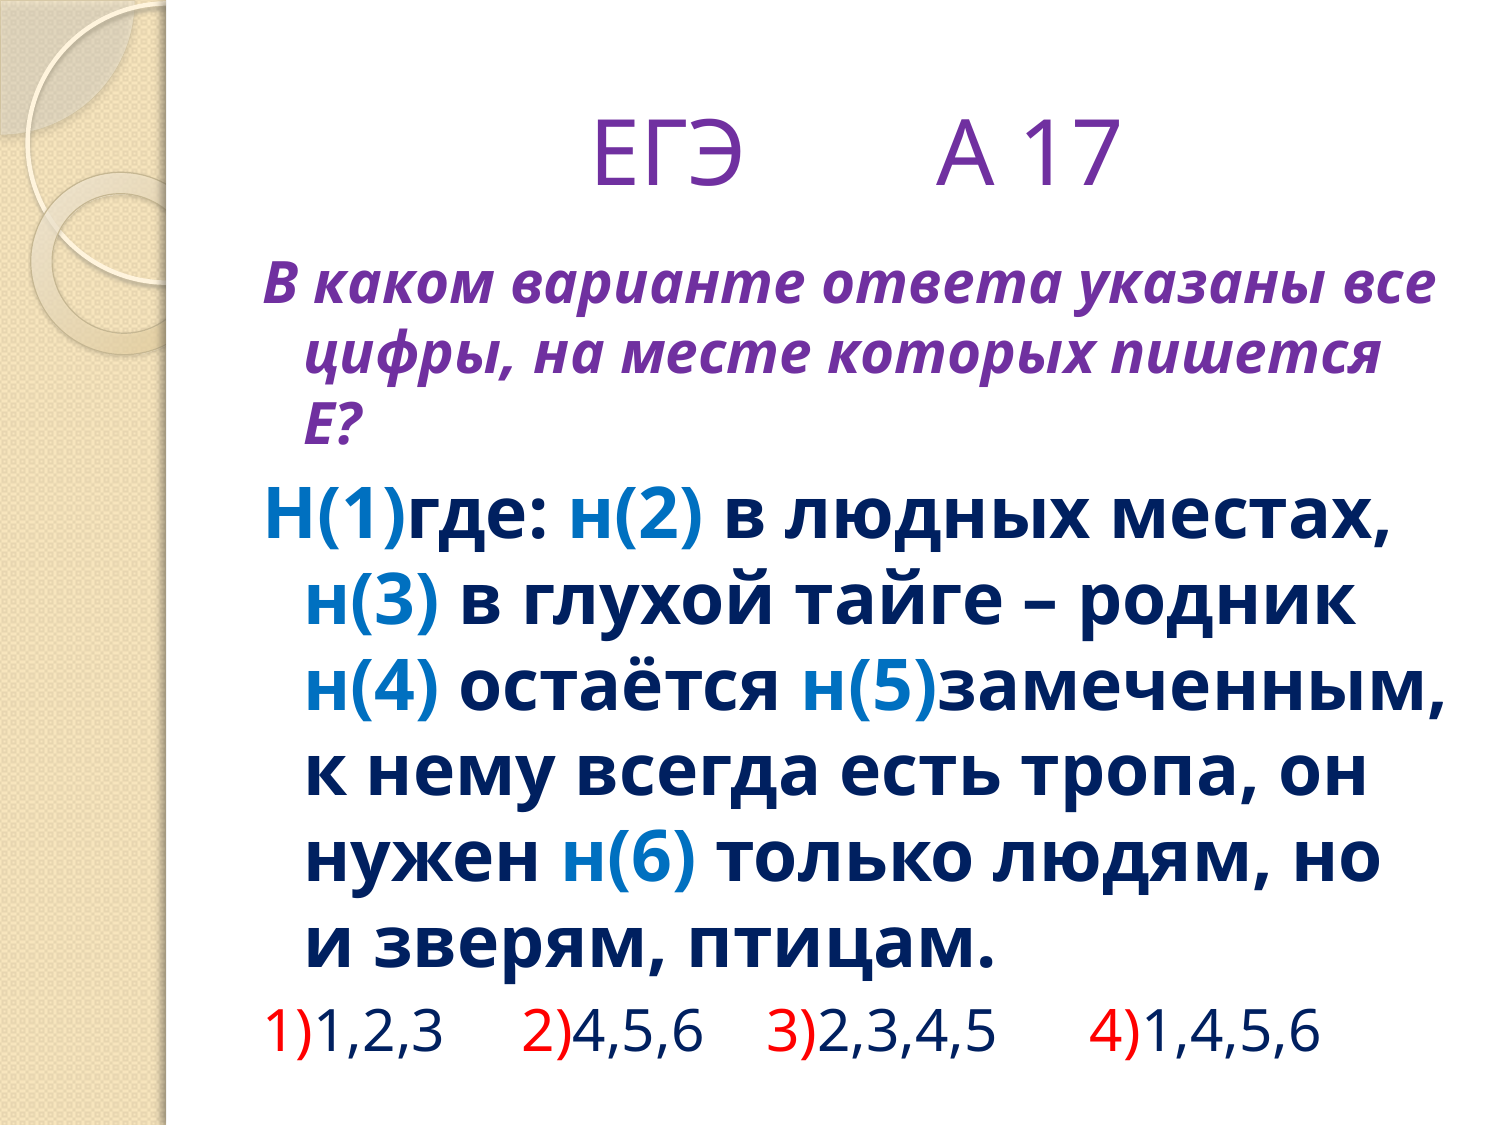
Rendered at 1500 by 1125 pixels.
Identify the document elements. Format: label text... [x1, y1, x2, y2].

title ЕГЭ А 17 [242, 54, 1473, 243]
list В каком варианте ответа указаны все цифры, на месте которых пишется Е? Н(1)где: н(2) в людных местах, н(3) в глухой тайге – родник н(4) остаётся н(5)замеченным, к нему всегда есть тропа, он нужен н(6) только людям, но и зверям, птицам. 1)1,2,3 2)4,5,6 3)2,3,4,5 4)1,4,5,6 [235, 237, 1466, 1125]
